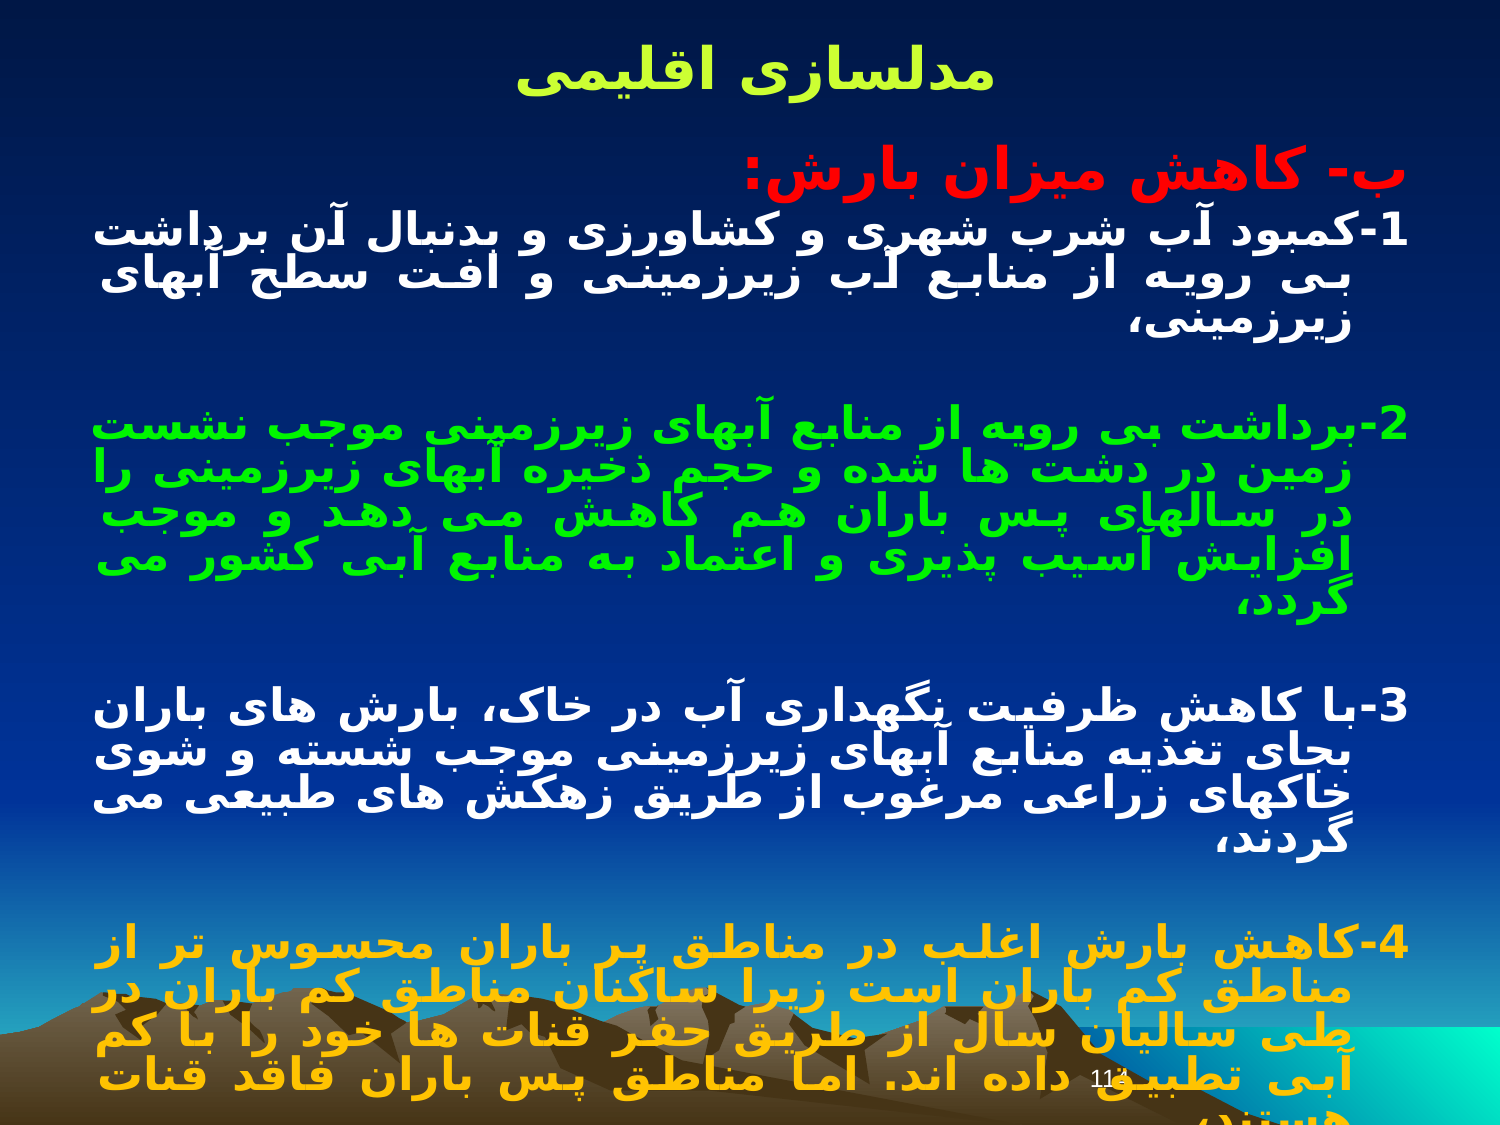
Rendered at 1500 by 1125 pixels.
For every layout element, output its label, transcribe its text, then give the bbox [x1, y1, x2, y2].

slide_number 114 [1074, 1024, 1426, 1101]
text_box مدلسازی اقلیمی [41, 19, 1471, 114]
list ب- کاهش میزان بارش: 1-کمبود آب شرب شهری و کشاورزی و بدنبال آن برداشت بی رویه از منابع آب زیرزمینی و افت سطح آبهای زیرزمینی، 2-برداشت بی رویه از منابع آبهای زیرزمینی موجب نشست زمین در دشت ها شده و حجم ذخیره آبهای زیرزمینی را در سالهای پس باران هم کاهش می دهد و موجب افزایش آسیب پذیری و اعتماد به منابع آبی کشور می گردد، 3-با کاهش ظرفیت نگهداری آب در خاک، بارش های باران بجای تغذیه منابع آبهای زیرزمینی موجب شسته و شوی خاکهای زراعی مرغوب از طریق زهکش های طبیعی می گردند، 4-کاهش بارش اغلب در مناطق پر باران محسوس تر از مناطق کم باران است زیرا ساکنان مناطق کم باران در طی سالیان سال از طریق حفر قنات ها خود را با کم آبی تطبیق داده اند. اما مناطق پس باران فاقد قنات هستند، [75, 137, 1425, 1024]
